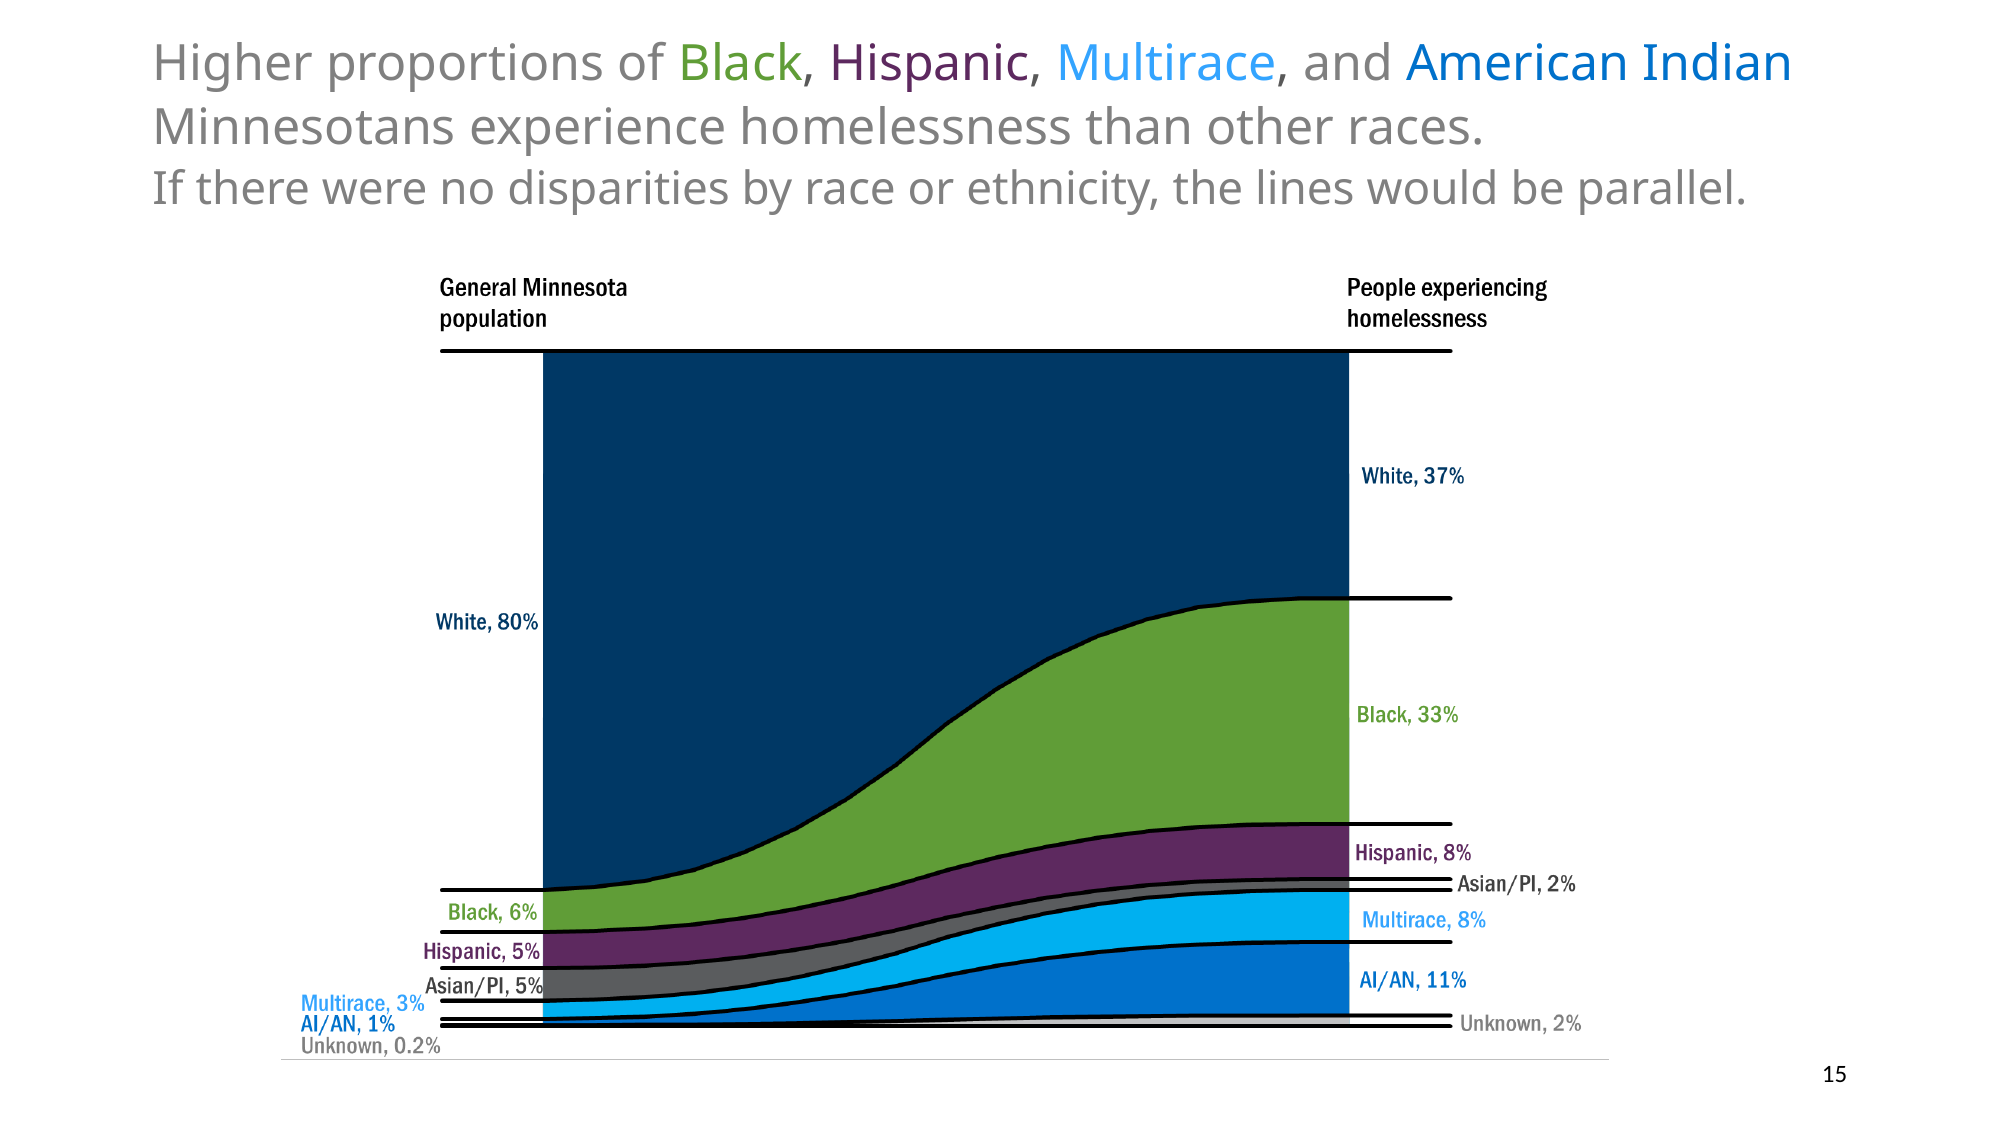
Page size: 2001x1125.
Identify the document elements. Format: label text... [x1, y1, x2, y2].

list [281, 261, 1609, 1061]
title Higher proportions of Black, Hispanic, Multirace, and American Indian Minnesotans experience homelessness than other races. If there were no disparities by race or ethnicity, the lines would be parallel. [137, 19, 1863, 220]
slide_number 15 [1622, 1042, 1863, 1103]
